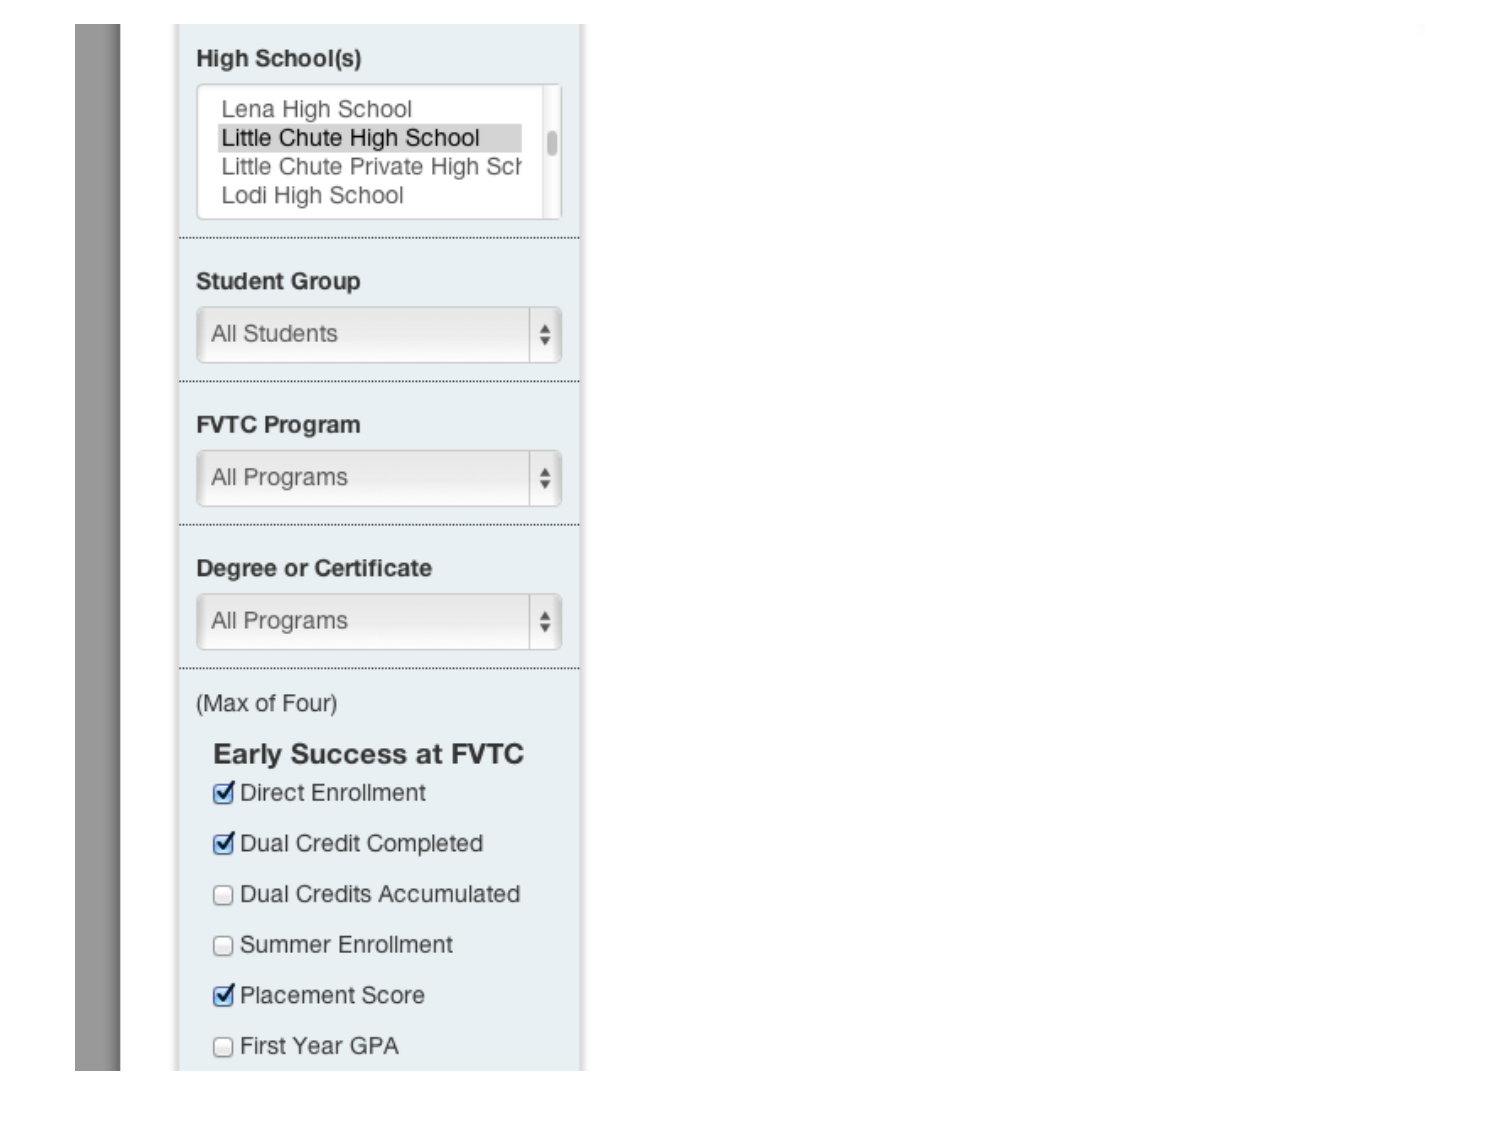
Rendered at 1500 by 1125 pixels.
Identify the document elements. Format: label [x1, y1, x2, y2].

list [74, 24, 1426, 1071]
